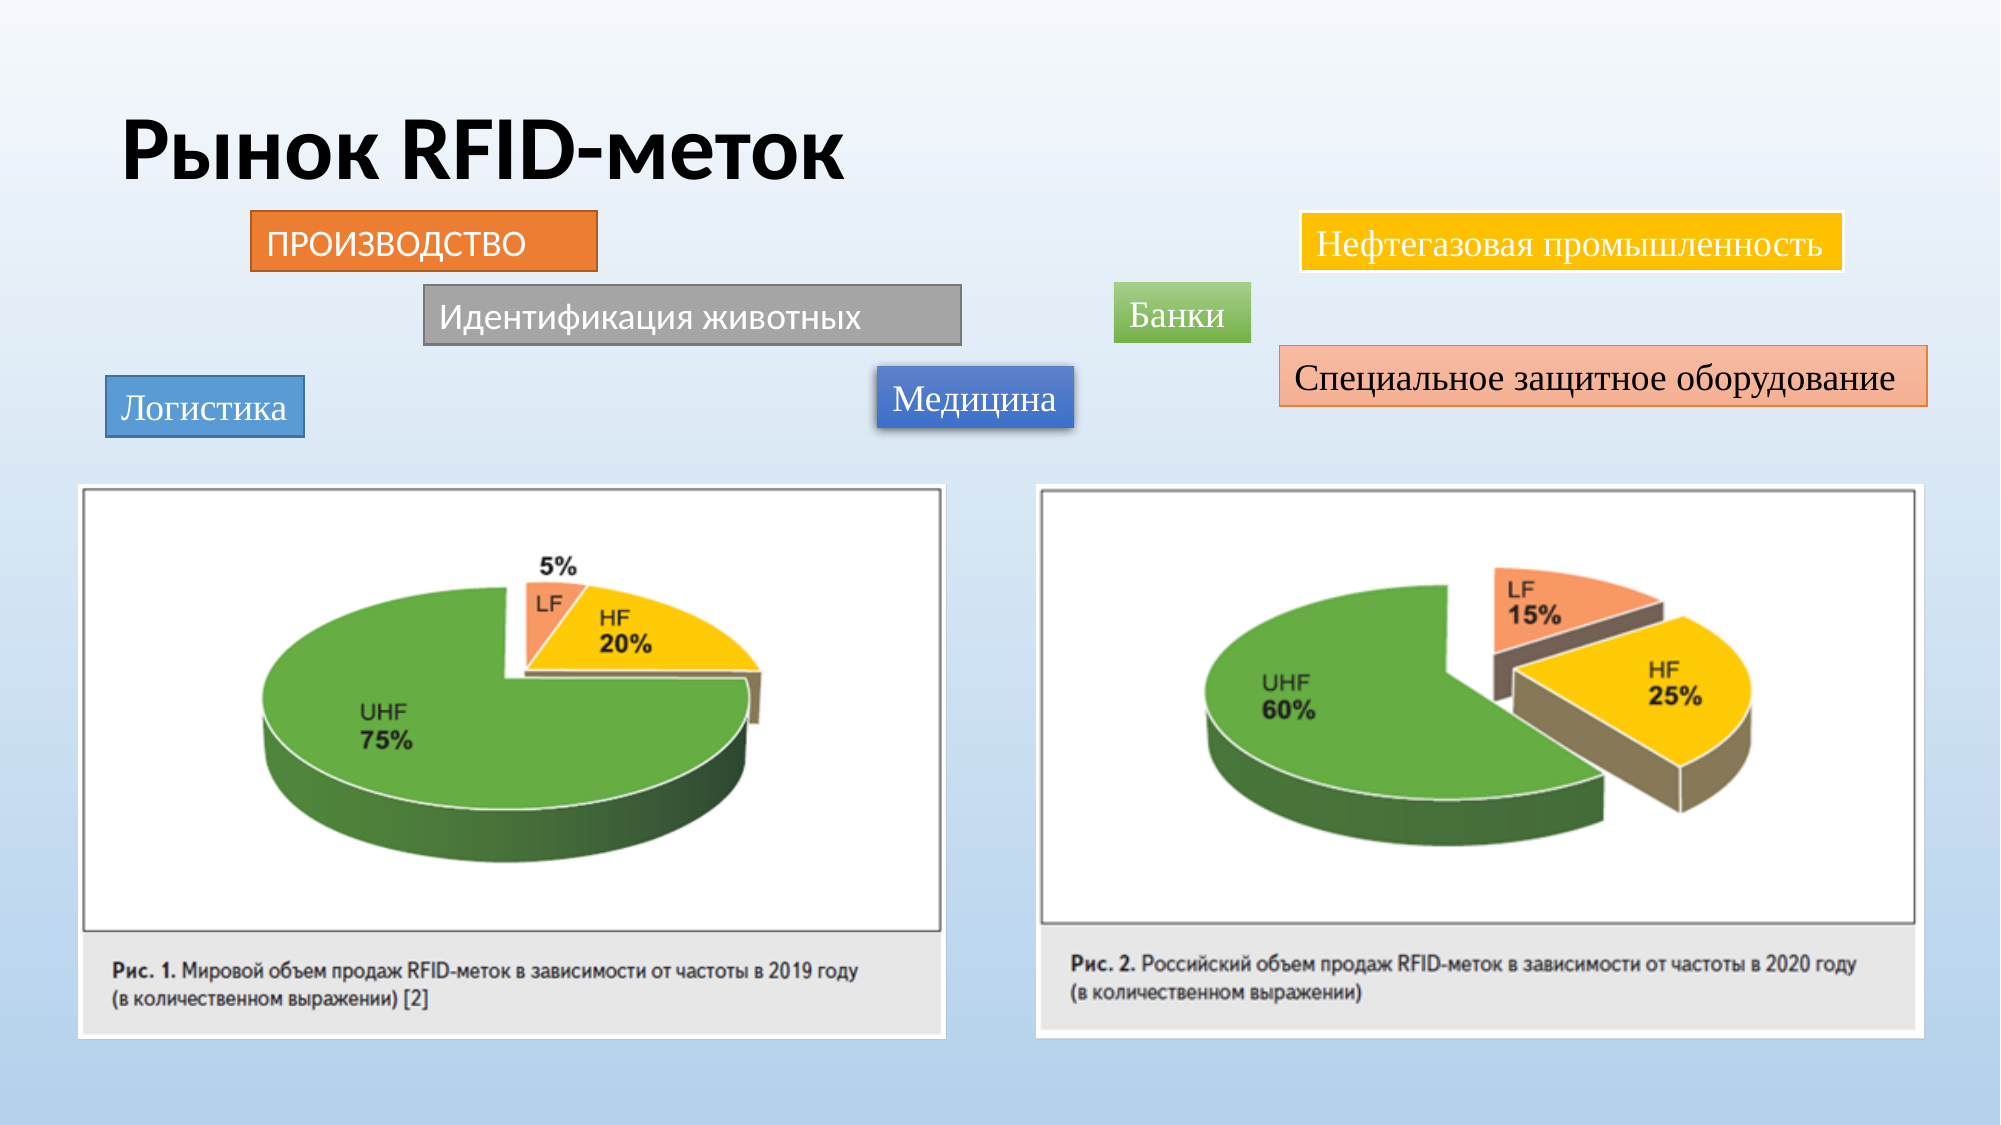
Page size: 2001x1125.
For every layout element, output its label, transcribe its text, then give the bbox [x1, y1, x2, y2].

text_box ПРОИЗВОДСТВО [251, 211, 598, 272]
title Рынок RFID-меток [106, 74, 1649, 227]
text_box Нефтегазовая промышленность [1300, 211, 1844, 272]
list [1036, 484, 1927, 1041]
text_box Специальное защитное оборудование [1279, 345, 1927, 407]
text_box Логистика [105, 375, 305, 437]
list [77, 484, 949, 1041]
text_box Медицина [877, 366, 1075, 428]
text_box Банки [1113, 282, 1252, 343]
text_box Идентификация животных [424, 284, 962, 345]
